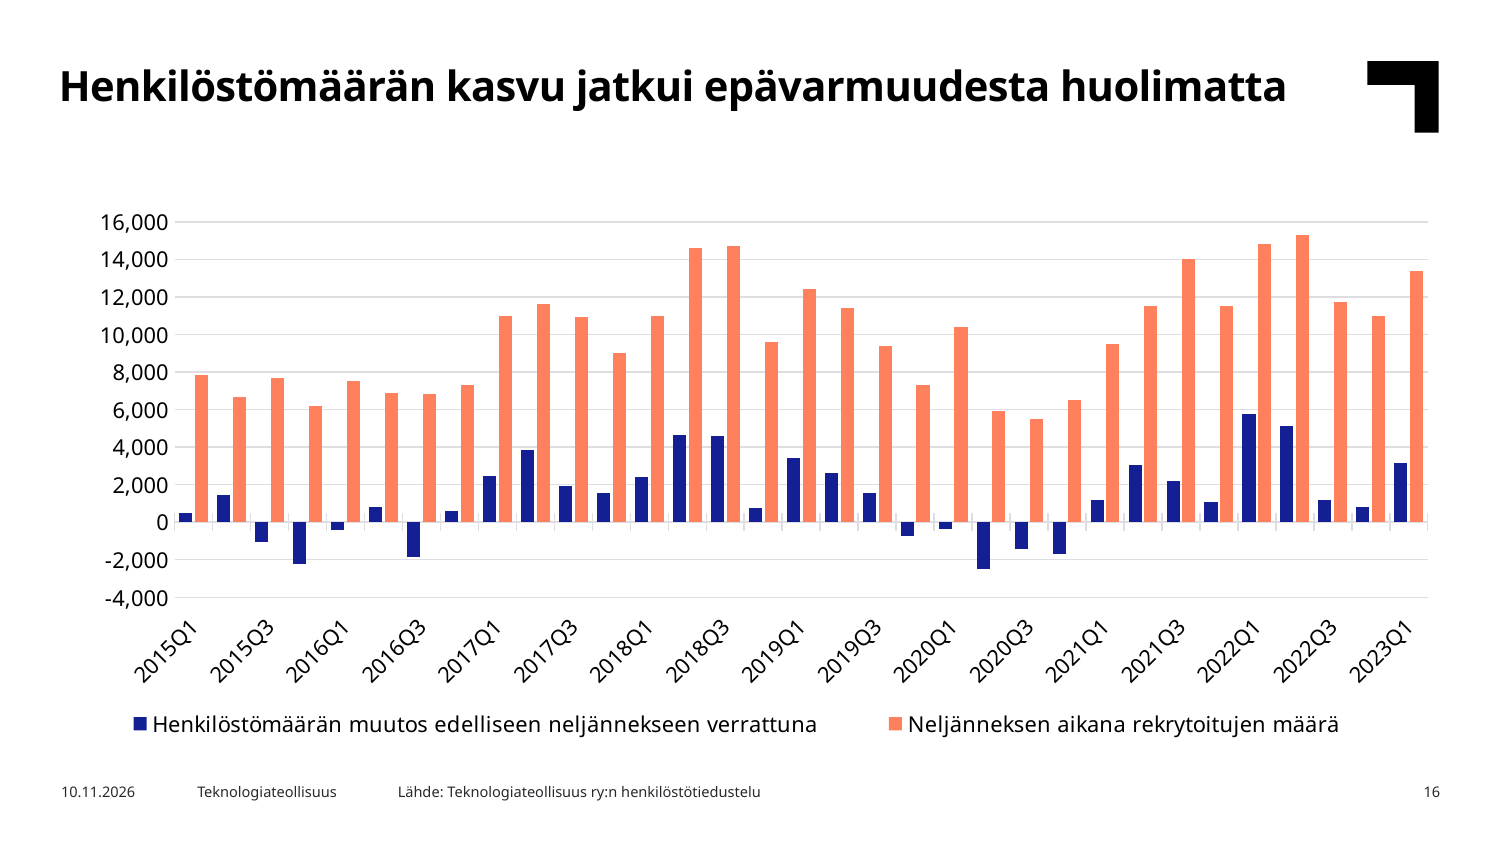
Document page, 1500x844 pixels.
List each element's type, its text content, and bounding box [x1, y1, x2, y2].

list Lähde: Teknologiateollisuus ry:n henkilöstötiedustelu [382, 775, 871, 803]
footer Teknologiateollisuus [182, 775, 382, 803]
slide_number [46, 775, 182, 803]
list Henkilöstömäärän kasvu jatkui epävarmuudesta huolimatta [41, 46, 1353, 153]
slide_number 16 [1313, 775, 1456, 803]
chart [41, 185, 1436, 753]
